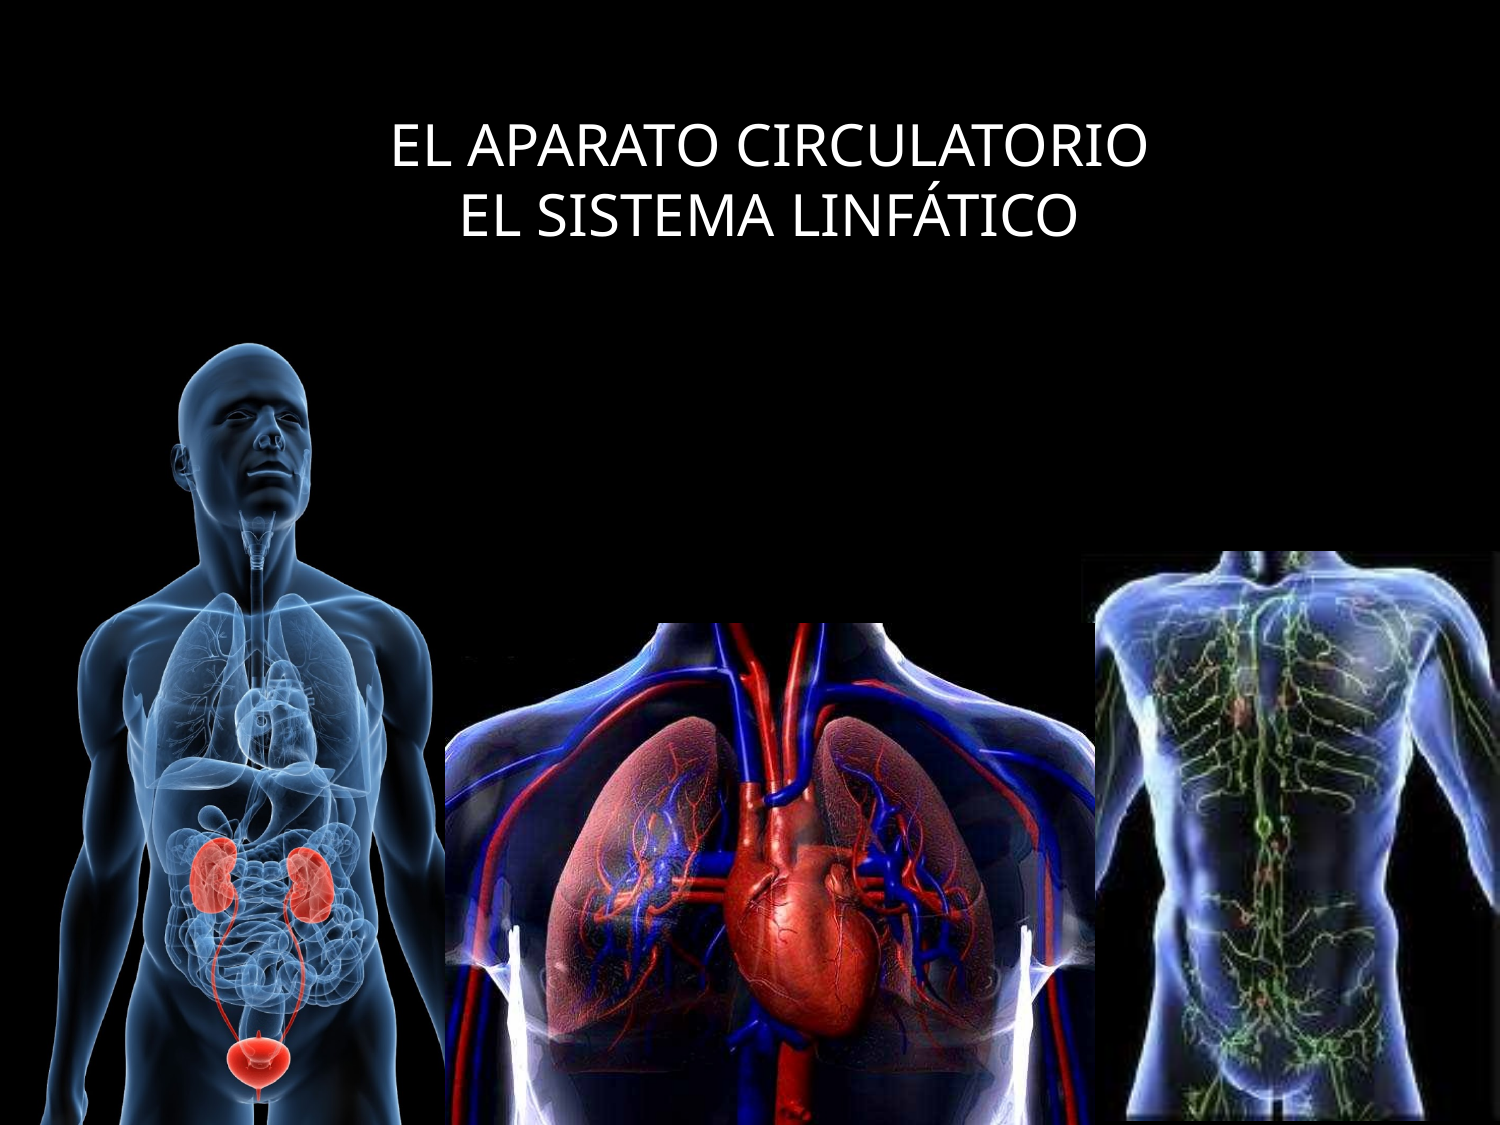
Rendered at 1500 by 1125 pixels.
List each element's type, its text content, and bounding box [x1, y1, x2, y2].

text_box EL APARATO CIRCULATORIO EL SISTEMA LINFÁTICO [108, 30, 1432, 256]
picture [0, 326, 1500, 1125]
